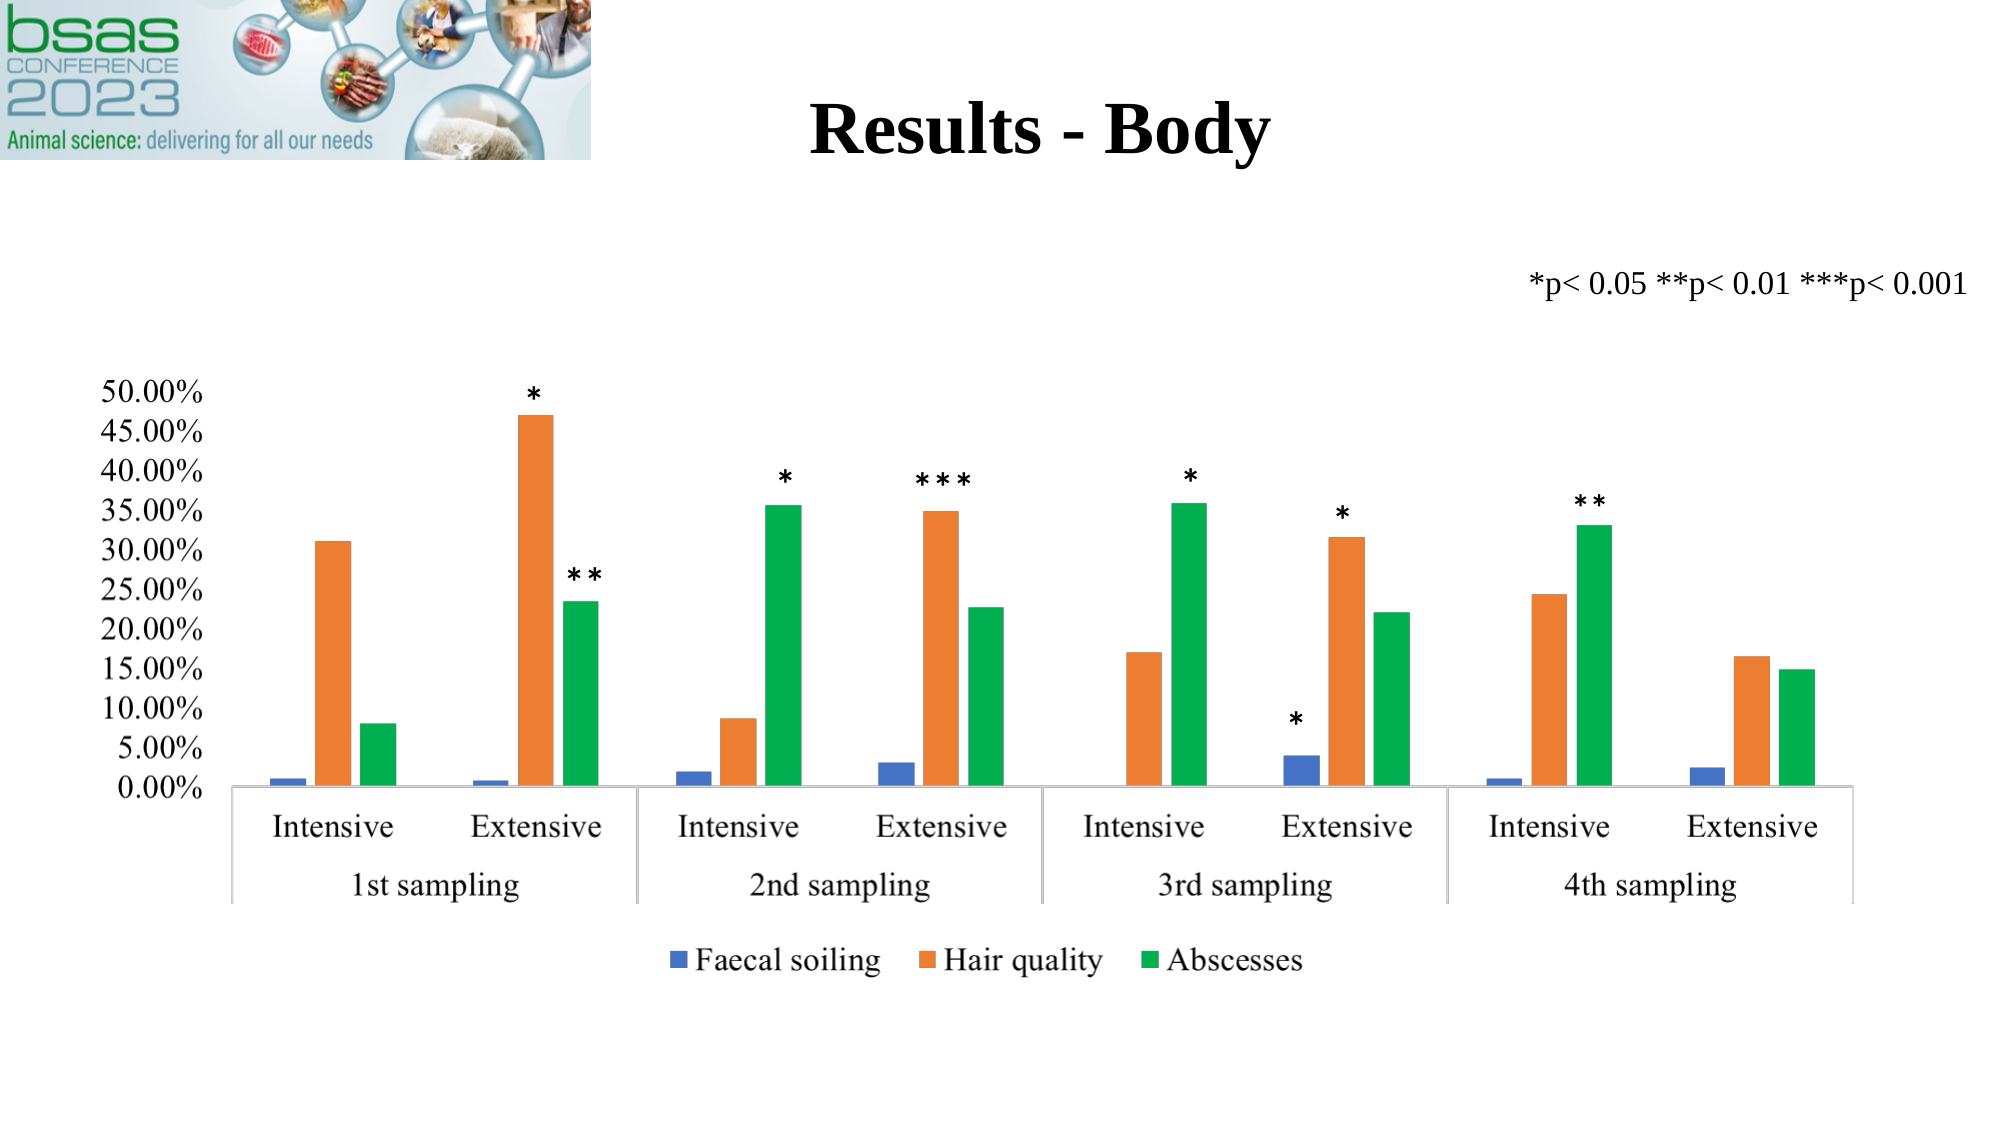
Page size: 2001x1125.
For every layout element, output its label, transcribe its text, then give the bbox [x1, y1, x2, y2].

text_box *p< 0.05 **p< 0.01 ***p< 0.001 [1513, 253, 2000, 309]
picture [87, 362, 1876, 997]
picture [0, 0, 591, 160]
text_box Results - Body [582, 70, 1499, 176]
